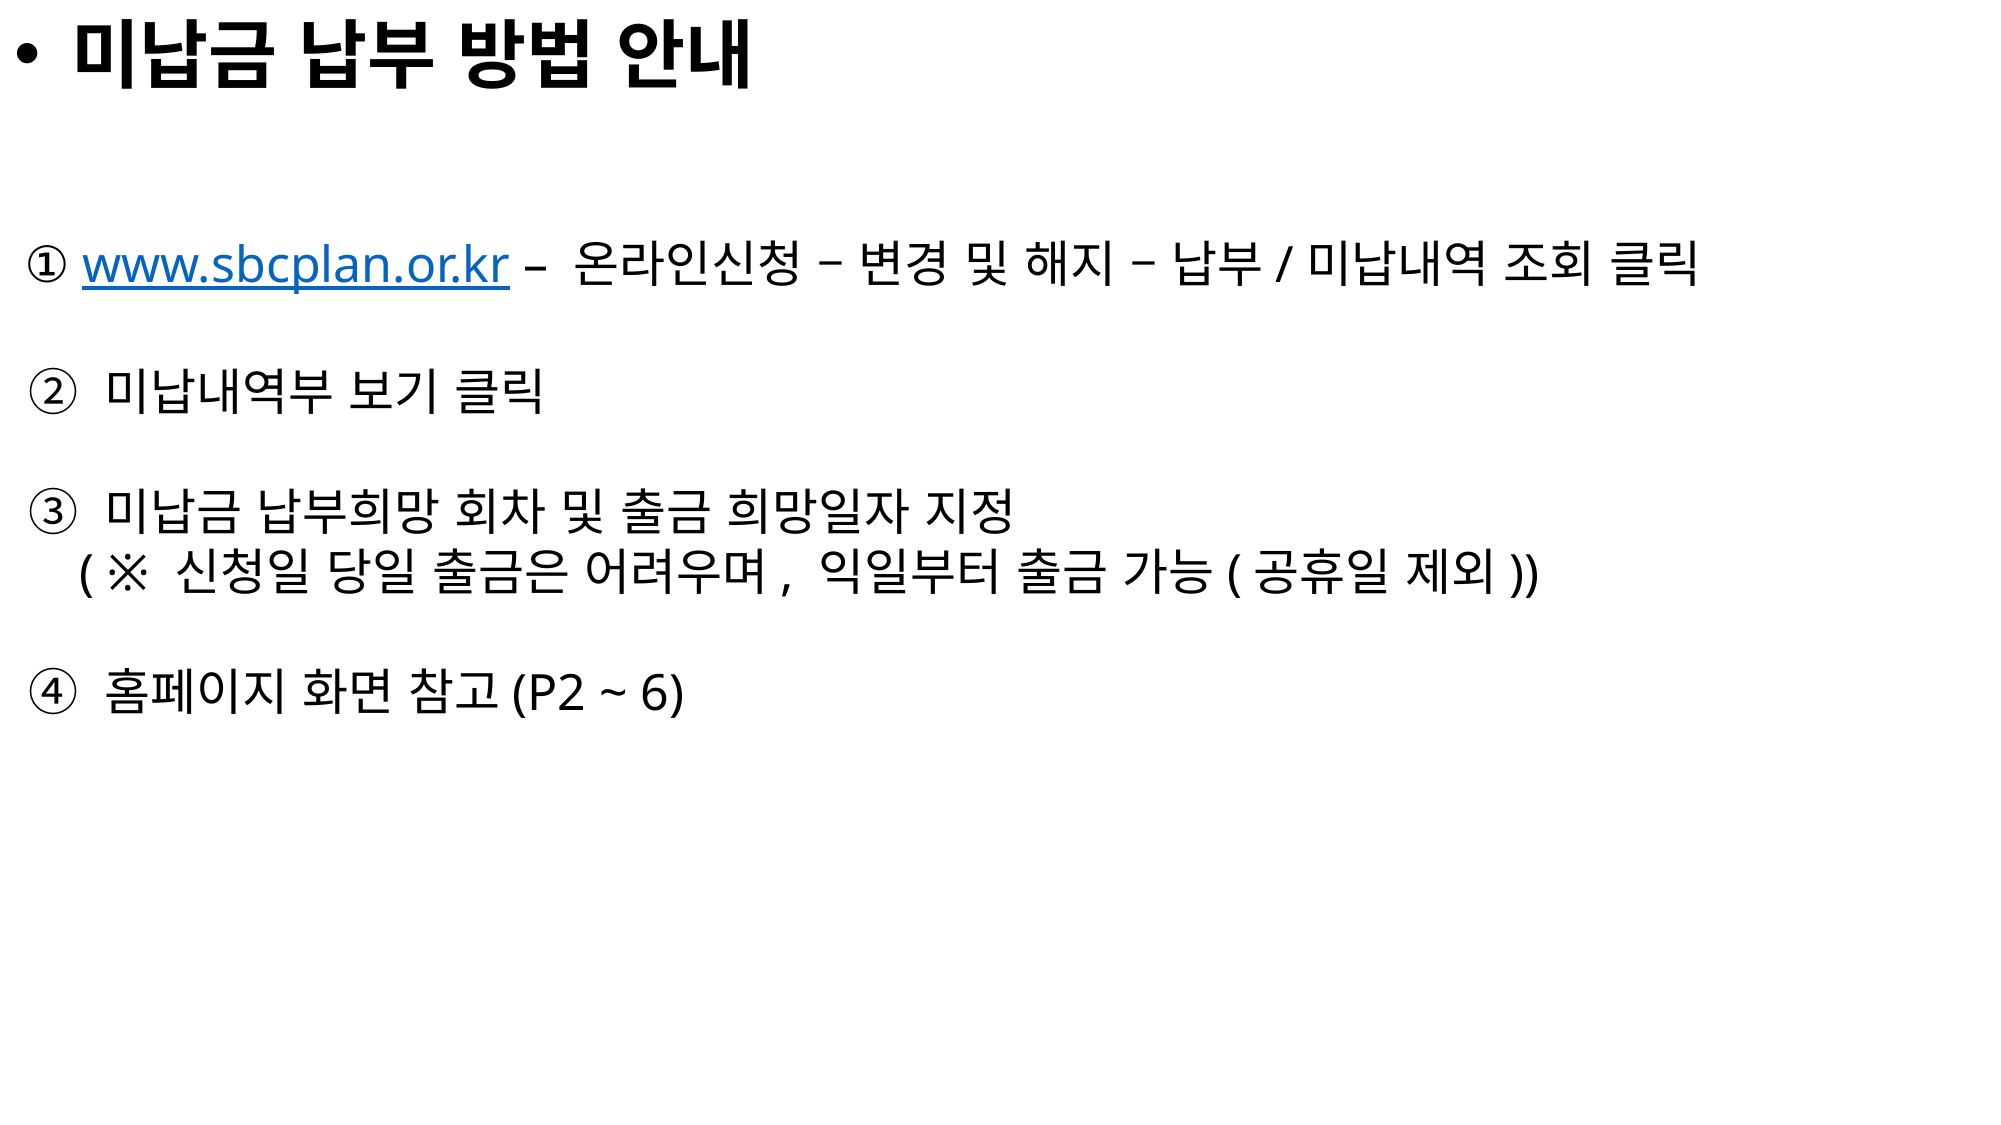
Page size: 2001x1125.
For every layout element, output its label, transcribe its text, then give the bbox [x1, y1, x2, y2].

text_box 미납금 납부 방법 안내 ① www.sbcplan.or.kr – 온라인신청 – 변경 및 해지 – 납부/미납내역 조회 클릭 ② 미납내역부 보기 클릭 ③ 미납금 납부희망 회차 및 출금 희망일자 지정 ( ※ 신청일 당일 출금은 어려우며, 익일부터 출금 가능(공휴일 제외)) ④ 홈페이지 화면 참고(P2 ~ 6) [0, 0, 1891, 728]
